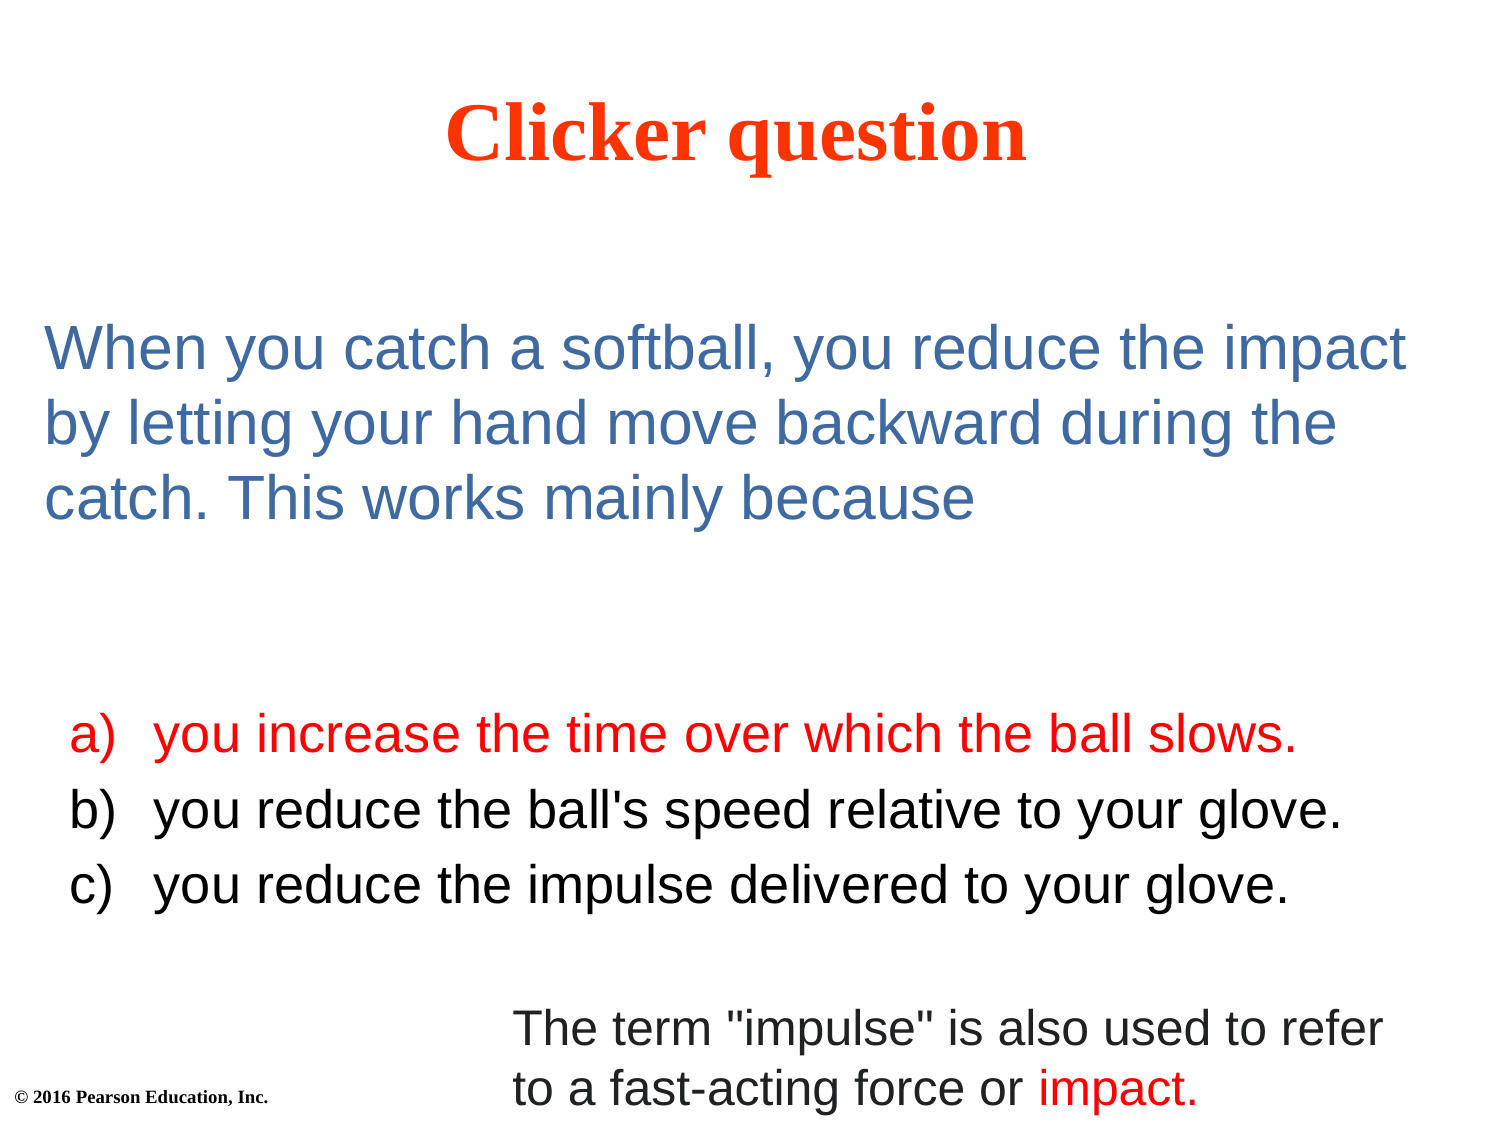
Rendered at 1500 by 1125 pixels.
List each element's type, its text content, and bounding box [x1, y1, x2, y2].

title When you catch a softball, you reduce the impact by letting your hand move backward during the catch. This works mainly because [29, 299, 1455, 445]
text_box The term "impulse" is also used to refer to a fast-acting force or impact. [497, 987, 1455, 1123]
text_box Clicker question [429, 69, 1227, 185]
list you increase the time over which the ball slows. you reduce the ball's speed relative to your glove. you reduce the impulse delivered to your glove. [54, 690, 1405, 929]
footer © 2016 Pearson Education, Inc. [14, 1084, 497, 1115]
